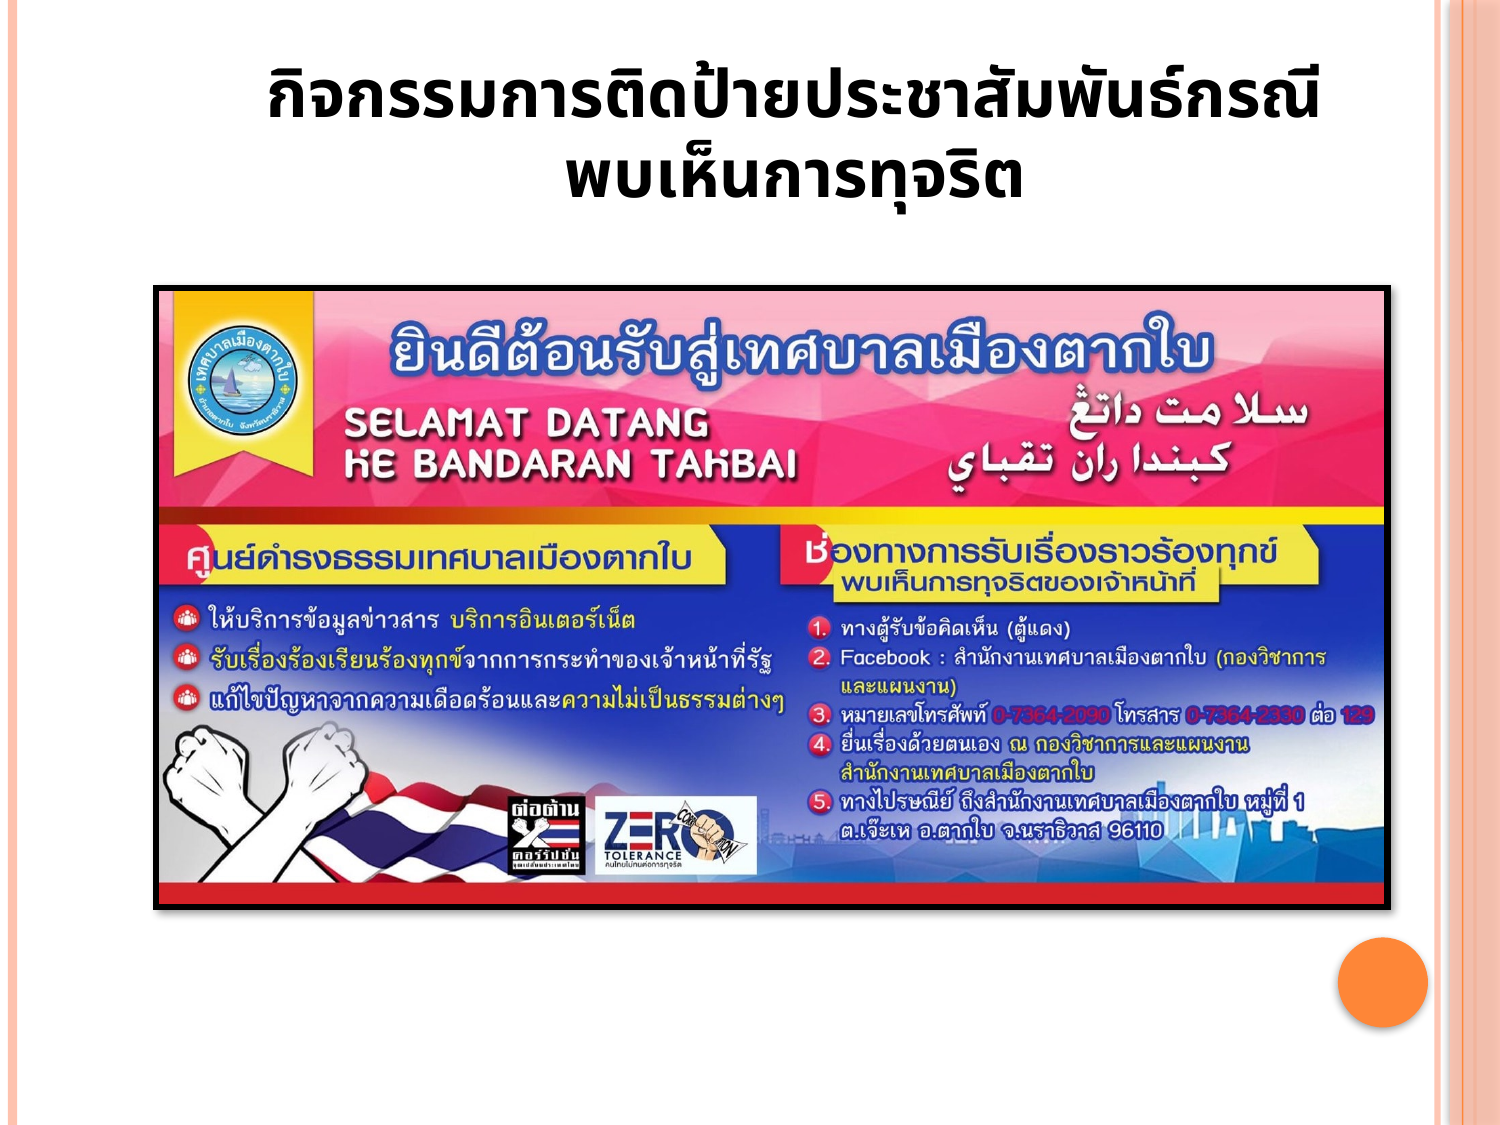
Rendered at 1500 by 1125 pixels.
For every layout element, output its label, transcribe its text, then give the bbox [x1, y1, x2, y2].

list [158, 290, 1385, 905]
title กิจกรรมการติดป้ายประชาสัมพันธ์กรณีพบเห็นการทุจริต [183, 30, 1408, 219]
